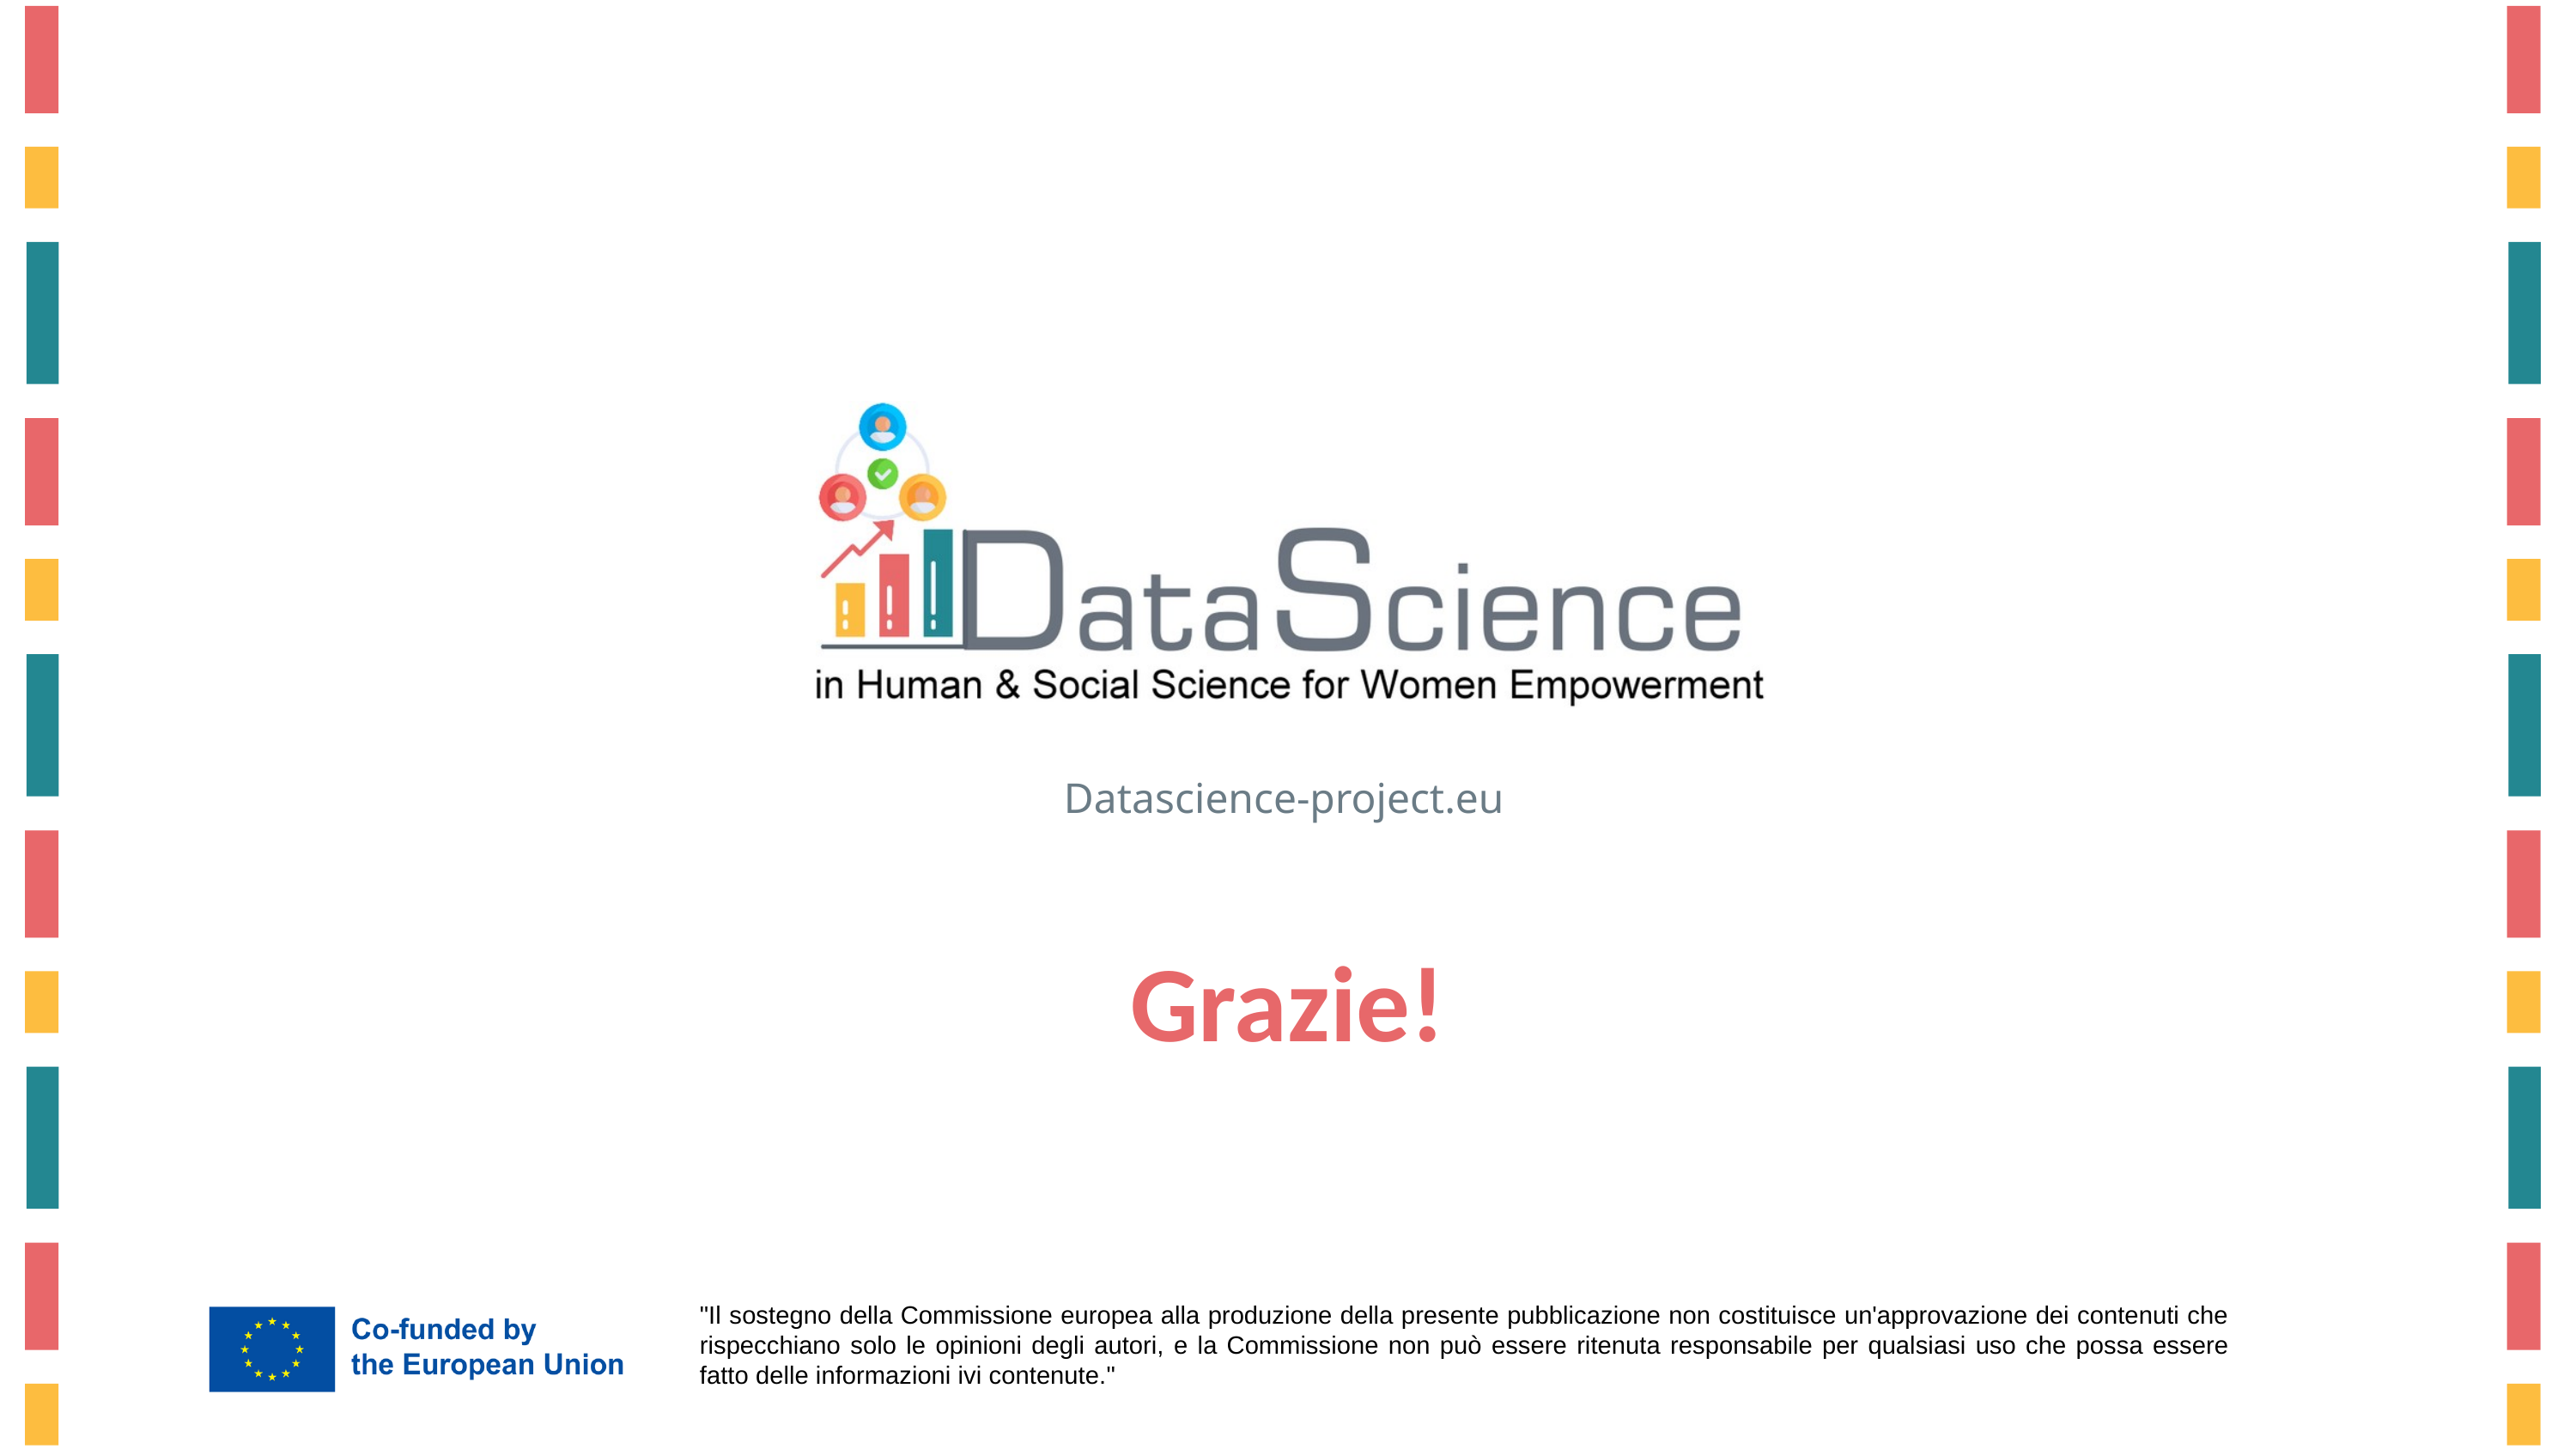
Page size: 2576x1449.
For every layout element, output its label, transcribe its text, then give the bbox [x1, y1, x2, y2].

picture [816, 401, 1766, 709]
text_box Grazie! [1022, 928, 1554, 1070]
picture [204, 1301, 655, 1397]
